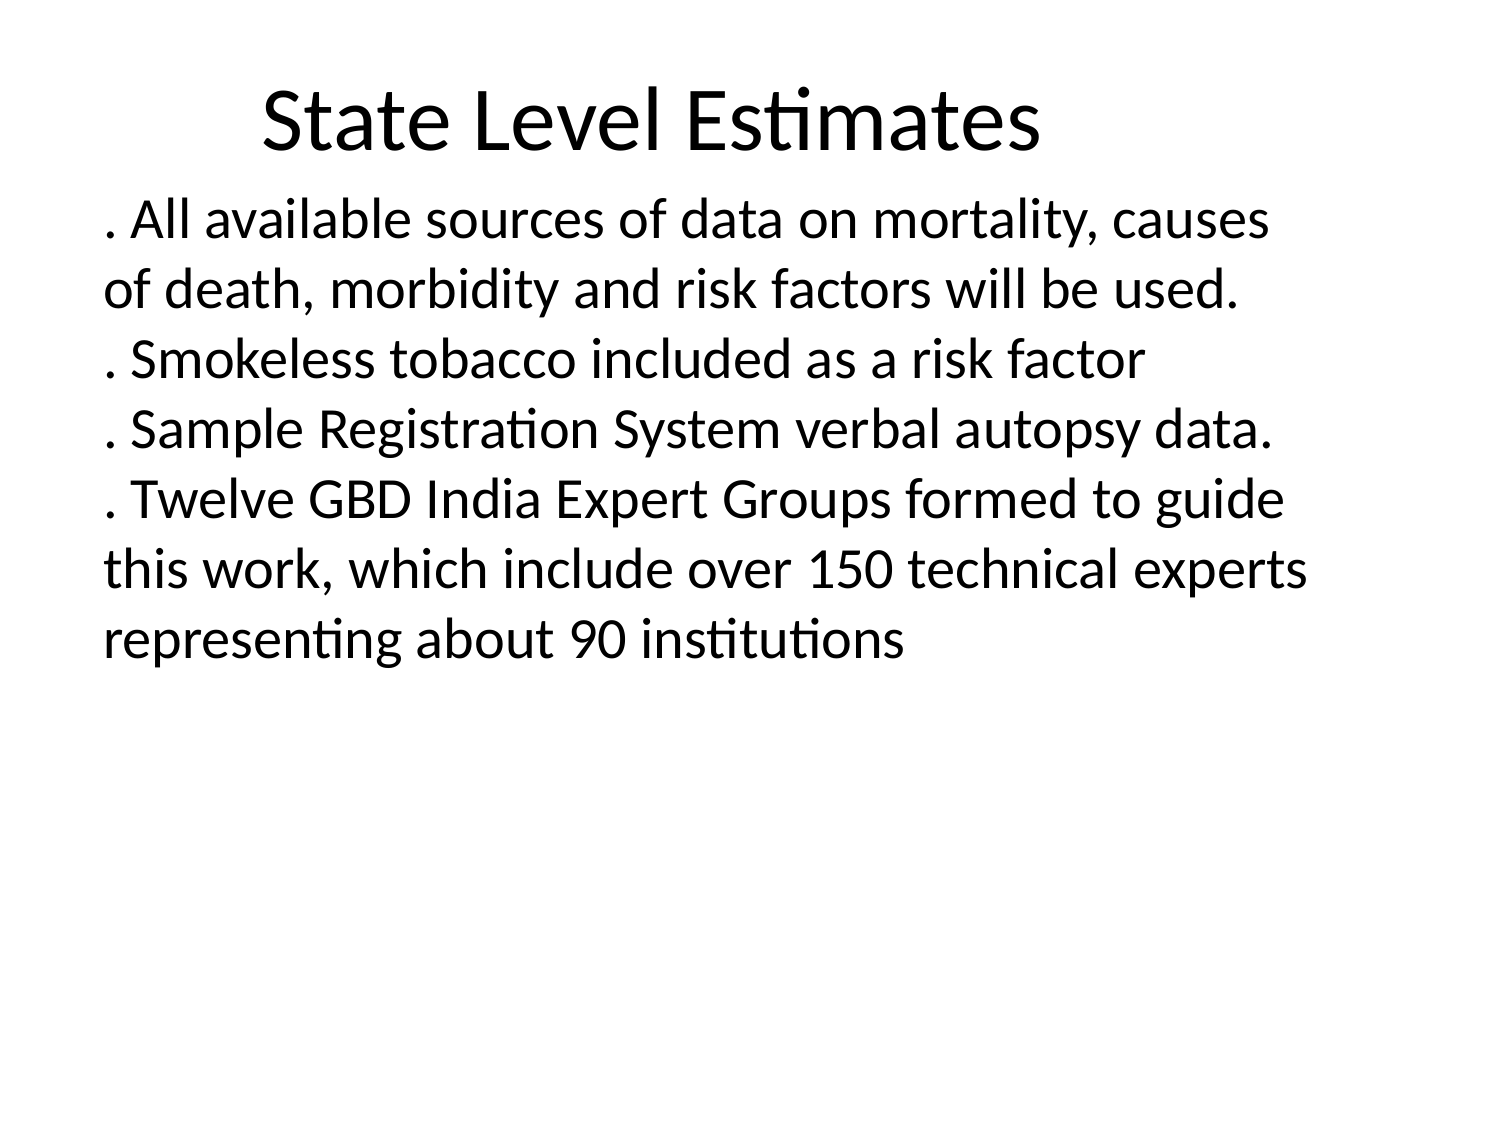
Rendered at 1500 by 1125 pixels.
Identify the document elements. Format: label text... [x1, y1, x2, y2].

title State Level Estimates [0, 0, 1500, 421]
text_box . All available sources of data on mortality, causes of death, morbidity and risk factors will be used. . Smokeless tobacco included as a risk factor . Sample Registration System verbal autopsy data. . Twelve GBD India Expert Groups formed to guide this work, which include over 150 technical experts representing about 90 institutions [88, 172, 1329, 818]
